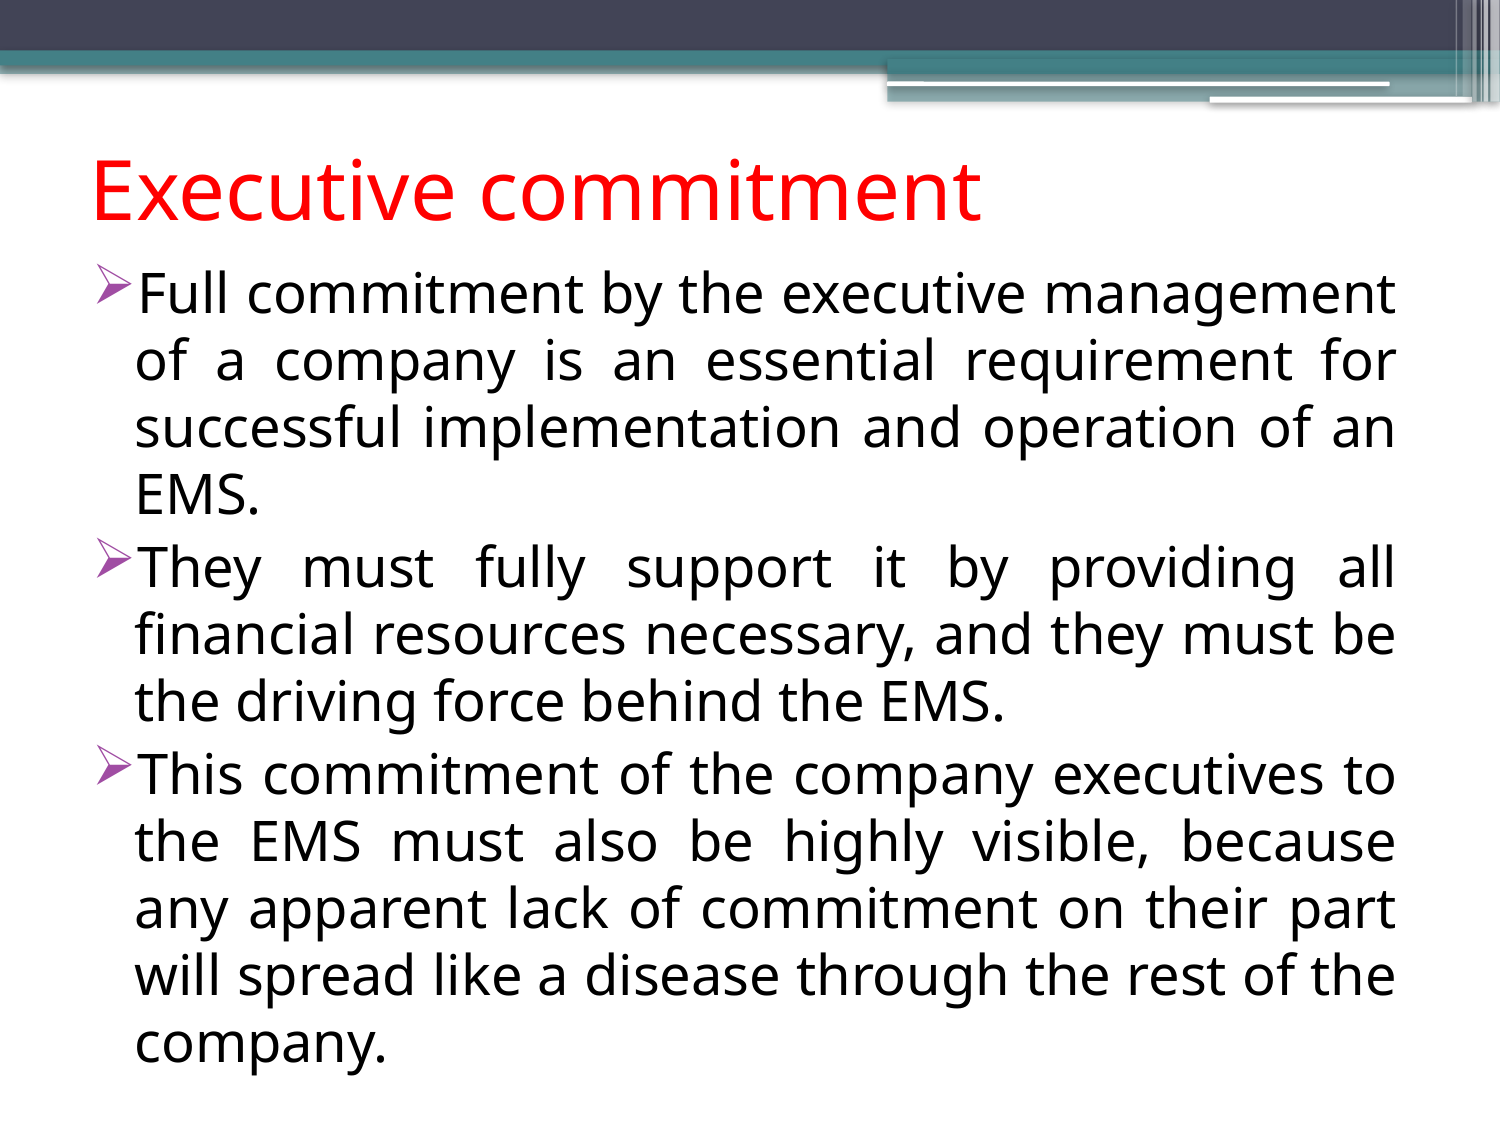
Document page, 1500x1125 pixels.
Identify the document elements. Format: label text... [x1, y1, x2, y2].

list Full commitment by the executive management of a company is an essential requirement for successful implementation and operation of an EMS. They must fully support it by providing all financial resources necessary, and they must be the driving force behind the EMS. This commitment of the company executives to the EMS must also be highly visible, because any apparent lack of commitment on their part will spread like a disease through the rest of the company. [62, 249, 1413, 1088]
title Executive commitment [75, 99, 1425, 275]
